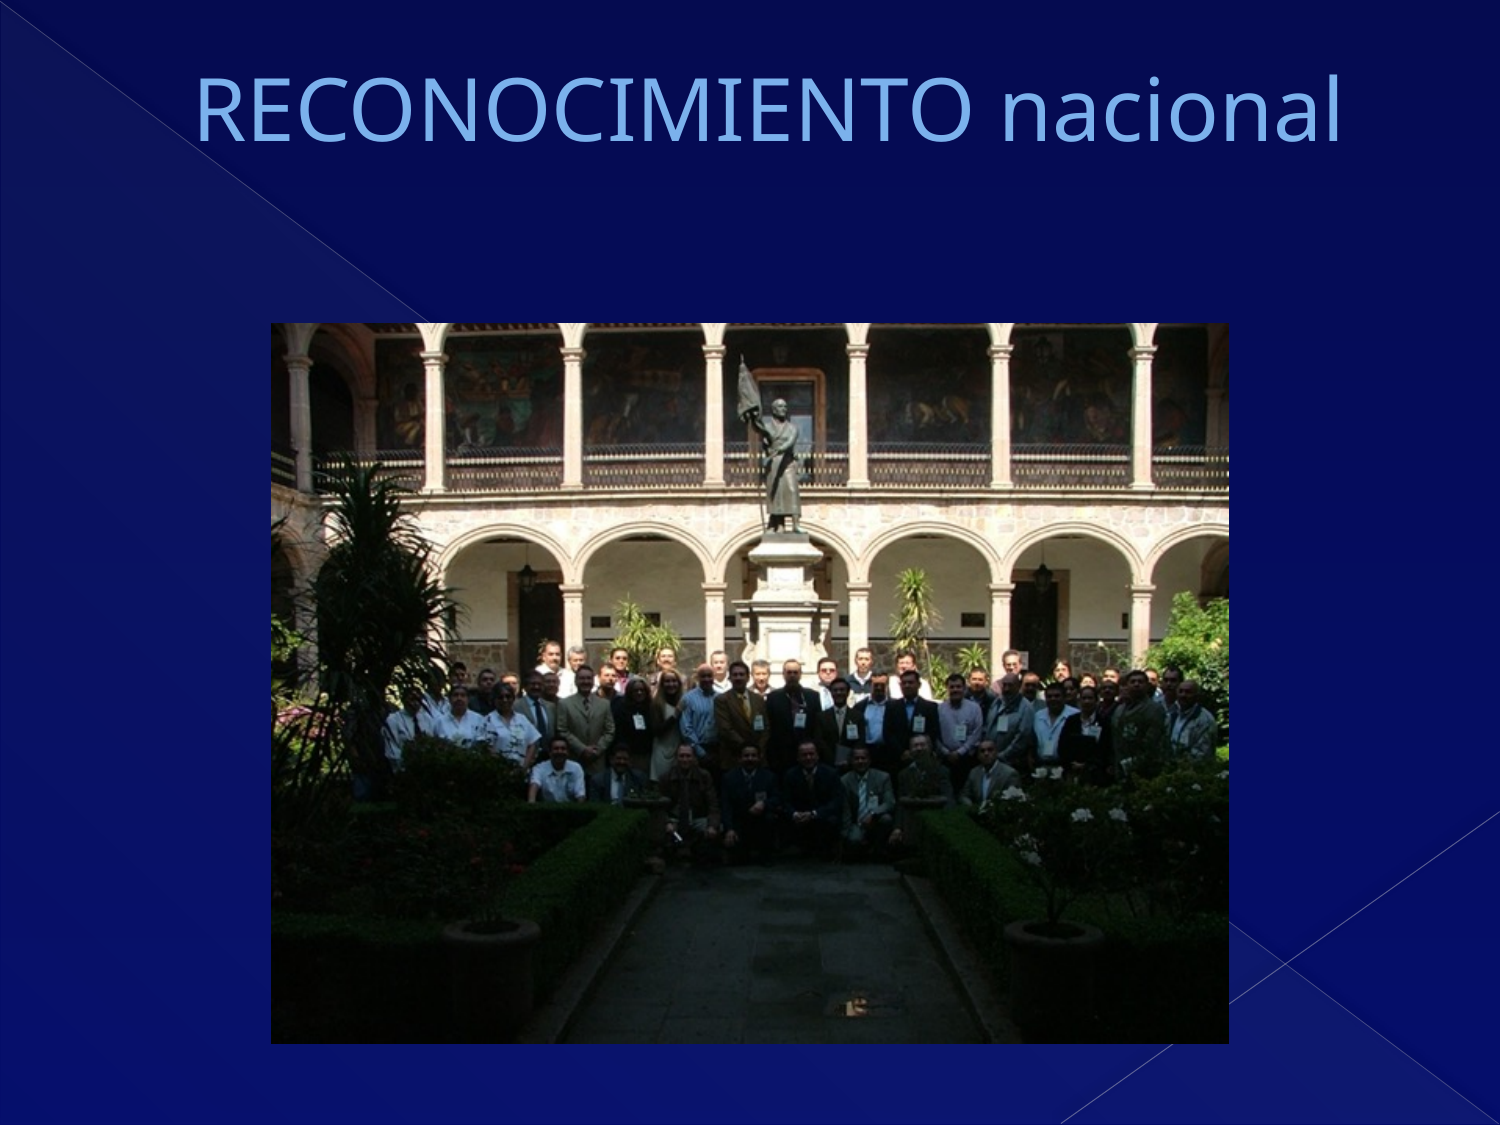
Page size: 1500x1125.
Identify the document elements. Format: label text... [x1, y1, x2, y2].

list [271, 323, 1229, 1045]
title RECONOCIMIENTO nacional [75, 43, 1425, 274]
